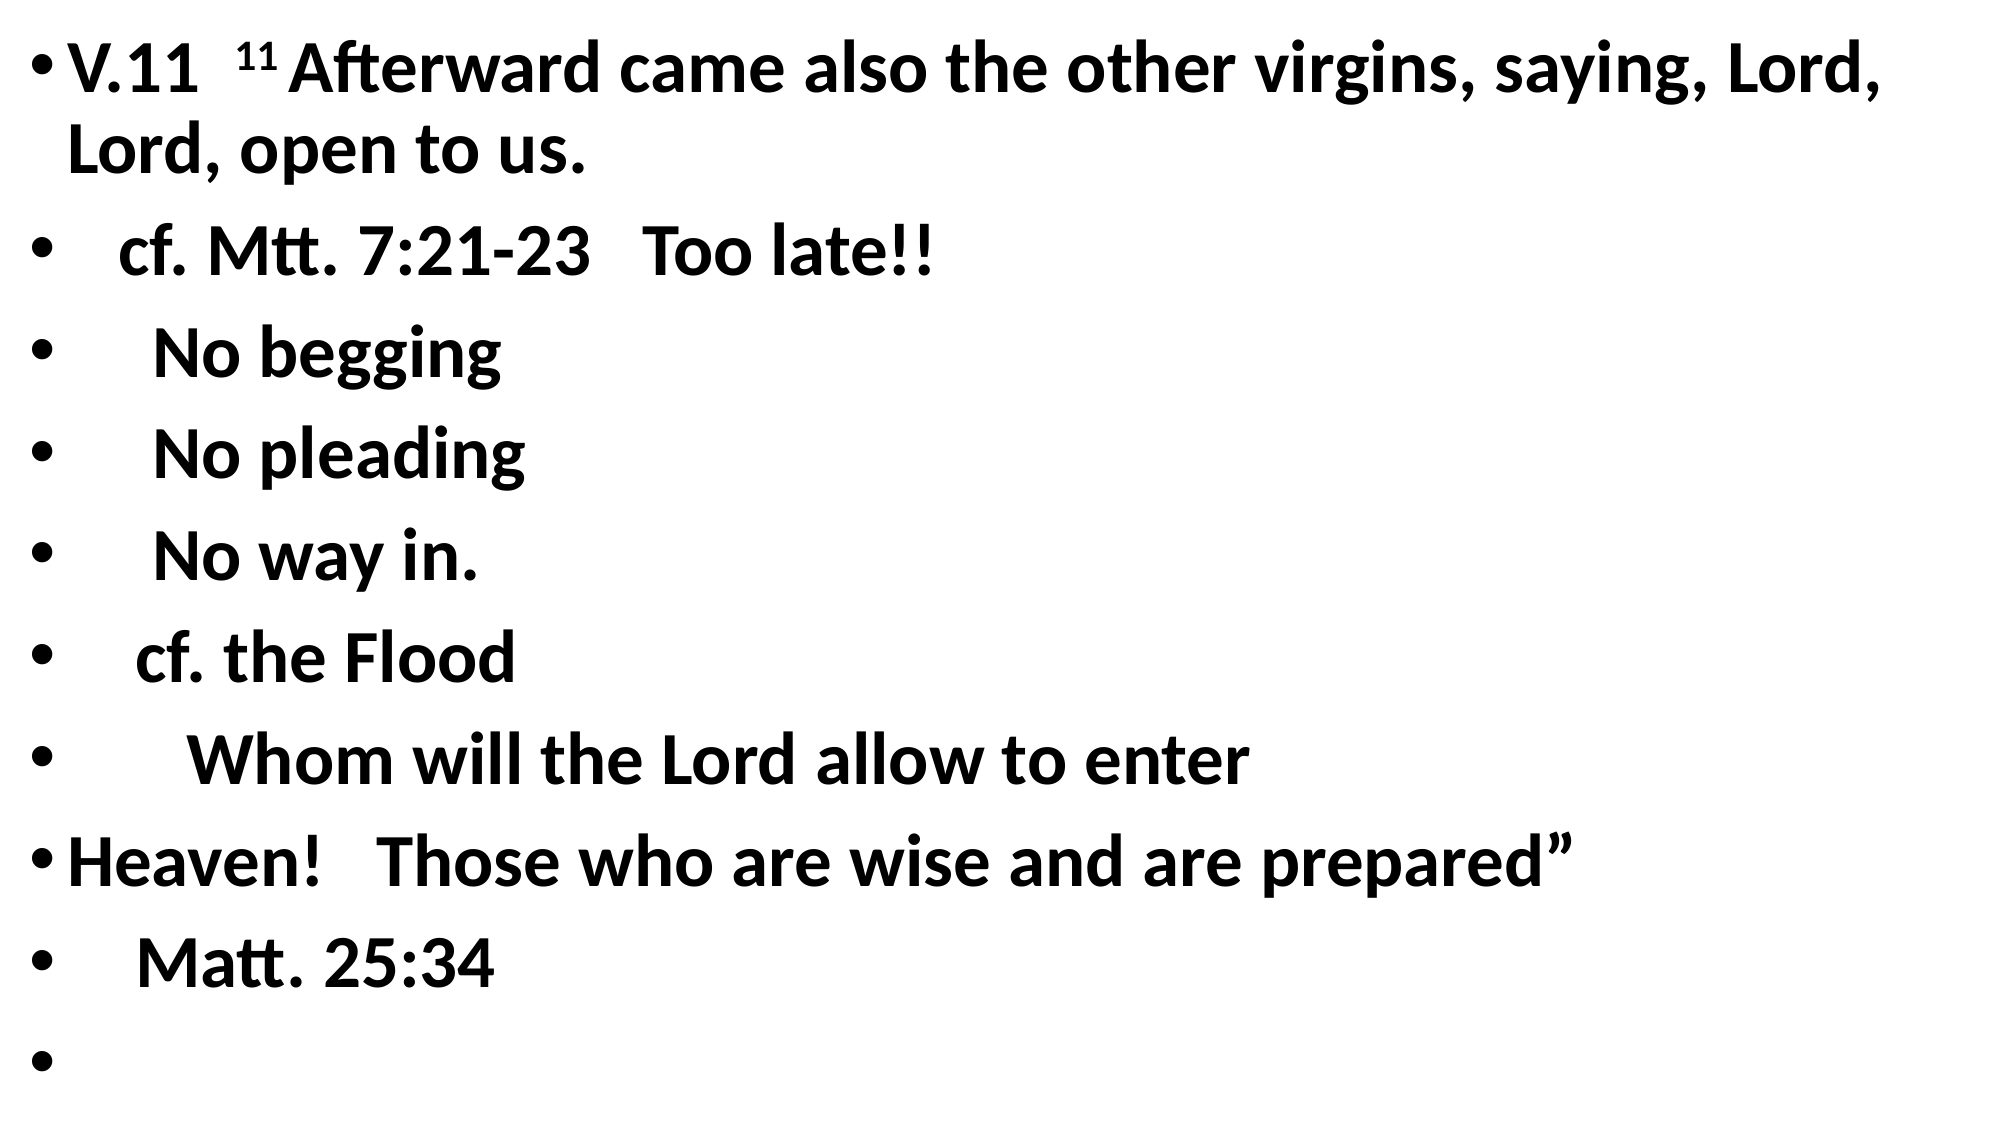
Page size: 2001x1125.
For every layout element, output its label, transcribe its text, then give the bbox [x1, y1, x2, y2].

list V.11 11 Afterward came also the other virgins, saying, Lord, Lord, open to us. cf. Mtt. 7:21-23 Too late!! No begging No pleading No way in. cf. the Flood Whom will the Lord allow to enter Heaven! Those who are wise and are prepared” Matt. 25:34 [14, 20, 1986, 1125]
